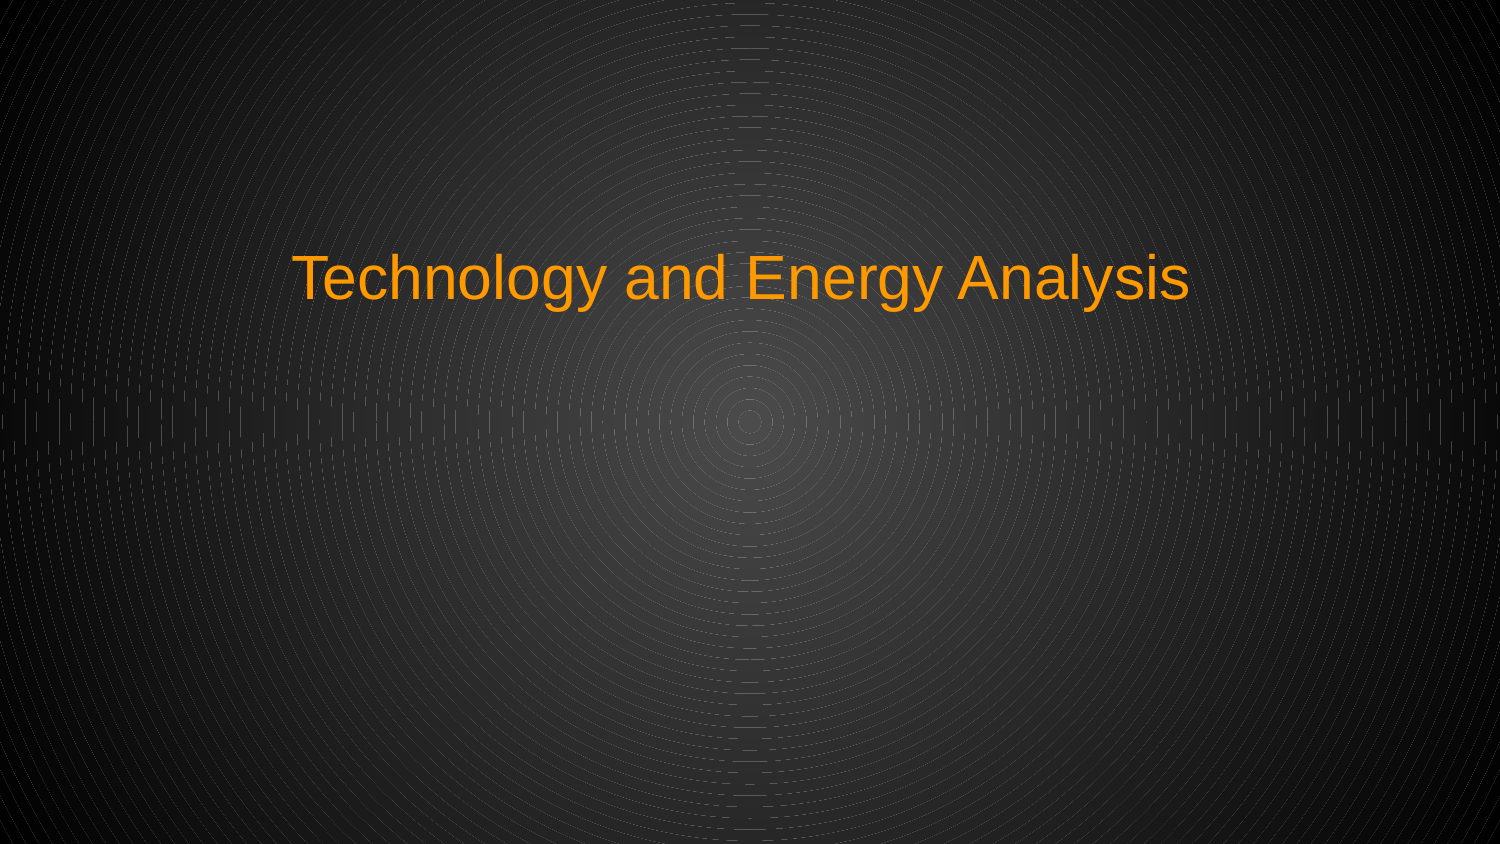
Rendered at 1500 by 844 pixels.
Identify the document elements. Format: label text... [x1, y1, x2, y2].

title Technology and Energy Analysis [75, 186, 1425, 327]
